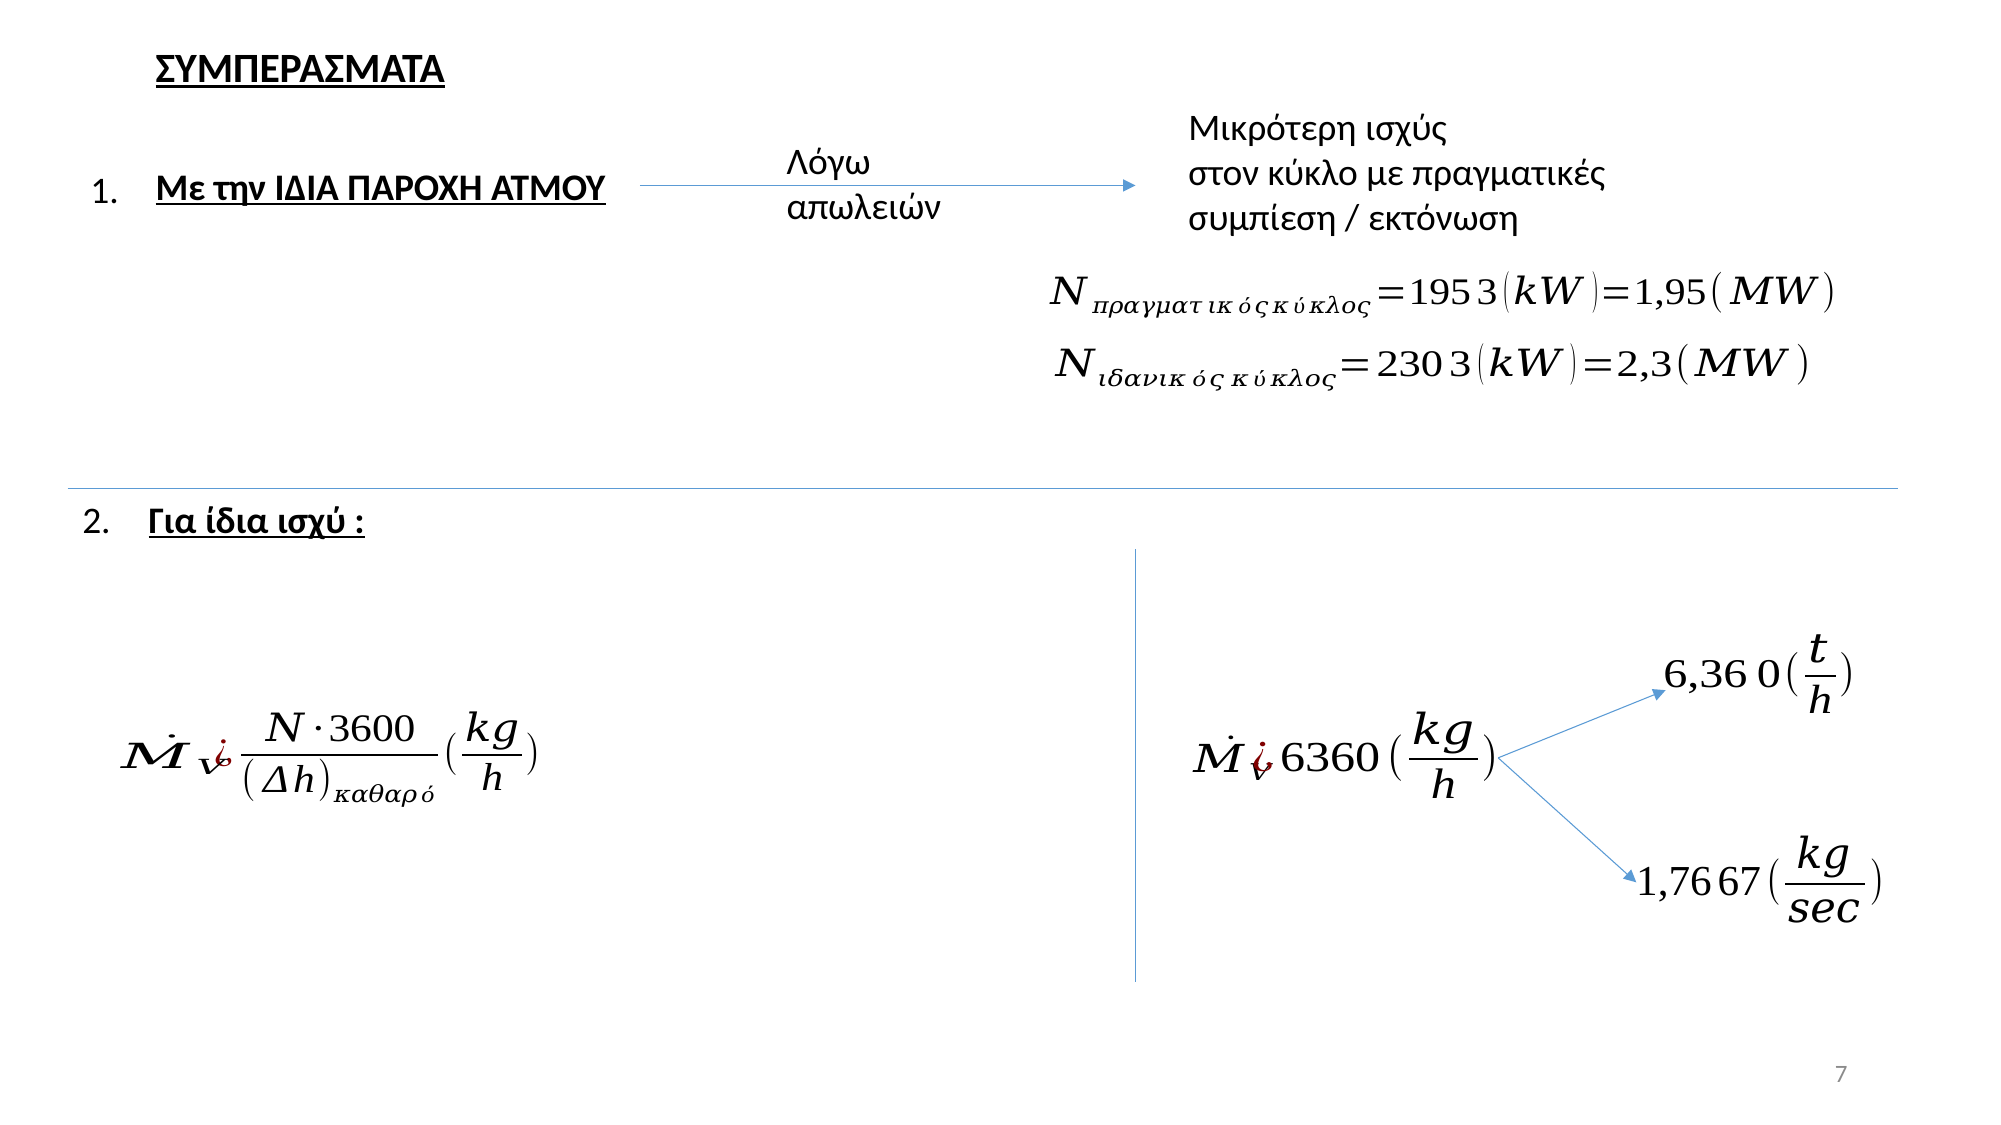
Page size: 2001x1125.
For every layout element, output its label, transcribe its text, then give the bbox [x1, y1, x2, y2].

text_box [1498, 757, 1637, 883]
text_box Λόγω απωλειών [771, 130, 986, 185]
text_box ΣΥΜΠΕΡΑΣΜΑΤΑ [140, 33, 555, 98]
text_box Μικρότερη ισχύς στον κύκλο με πραγματικές συμπίεση / εκτόνωση [1173, 95, 1652, 246]
text_box 1. [75, 158, 147, 219]
text_box 2. [67, 489, 167, 549]
slide_number 7 [1412, 1042, 1863, 1103]
text_box Για ίδια ισχύ : [167, 489, 396, 549]
text_box Με την ΙΔΙΑ ΠΑΡΟΧΗ ΑΤΜΟΥ [140, 155, 674, 215]
text_box Λόγω απωλειών [771, 186, 986, 235]
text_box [1498, 690, 1666, 758]
